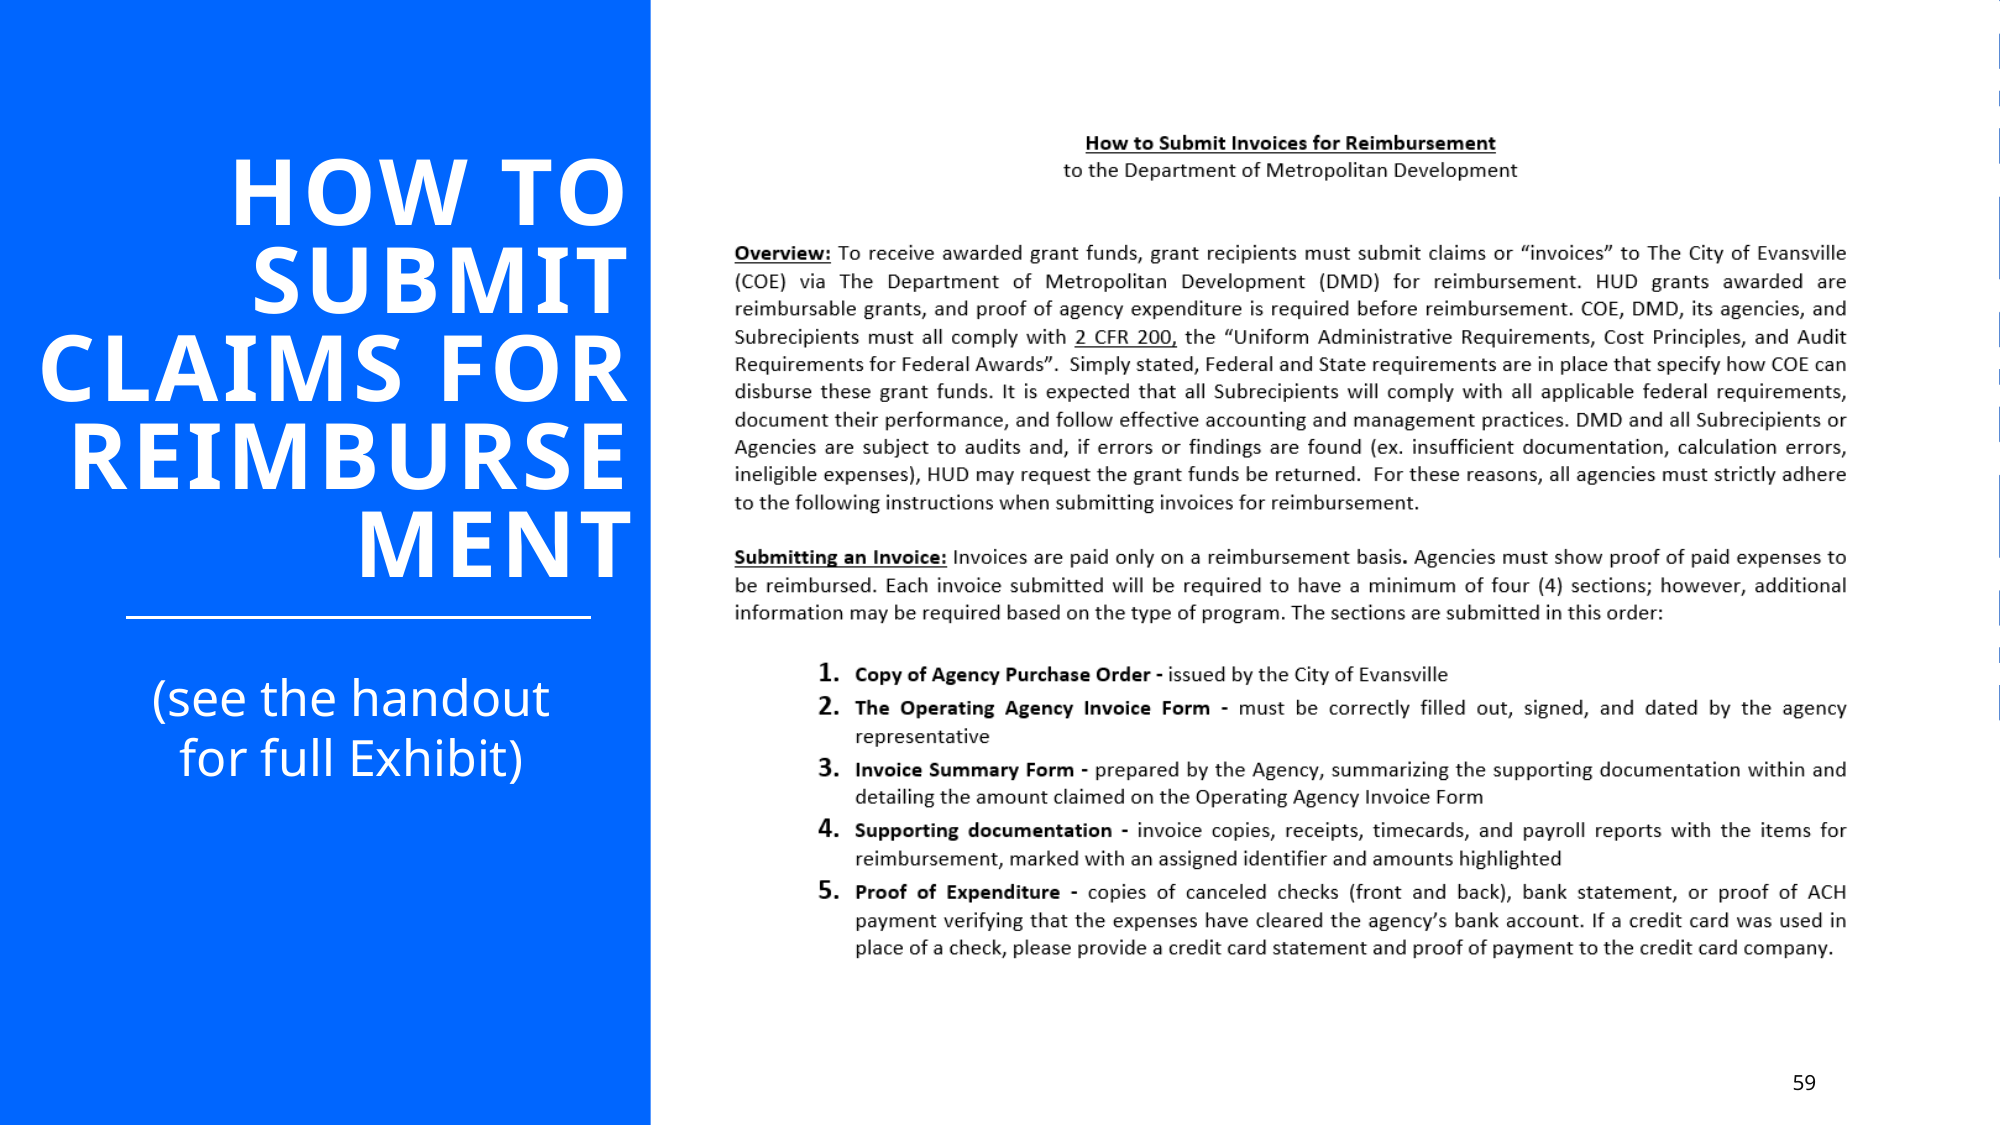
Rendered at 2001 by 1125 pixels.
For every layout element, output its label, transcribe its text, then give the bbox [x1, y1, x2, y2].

text_box (see the handout for full Exhibit) [112, 659, 591, 794]
picture [686, 104, 1893, 982]
text_box [652, 0, 2000, 1125]
slide_number 59 [1777, 1061, 1938, 1107]
text_box How to Submit Claims for Reimbursement [2, 104, 649, 603]
text_box [0, 0, 652, 1125]
